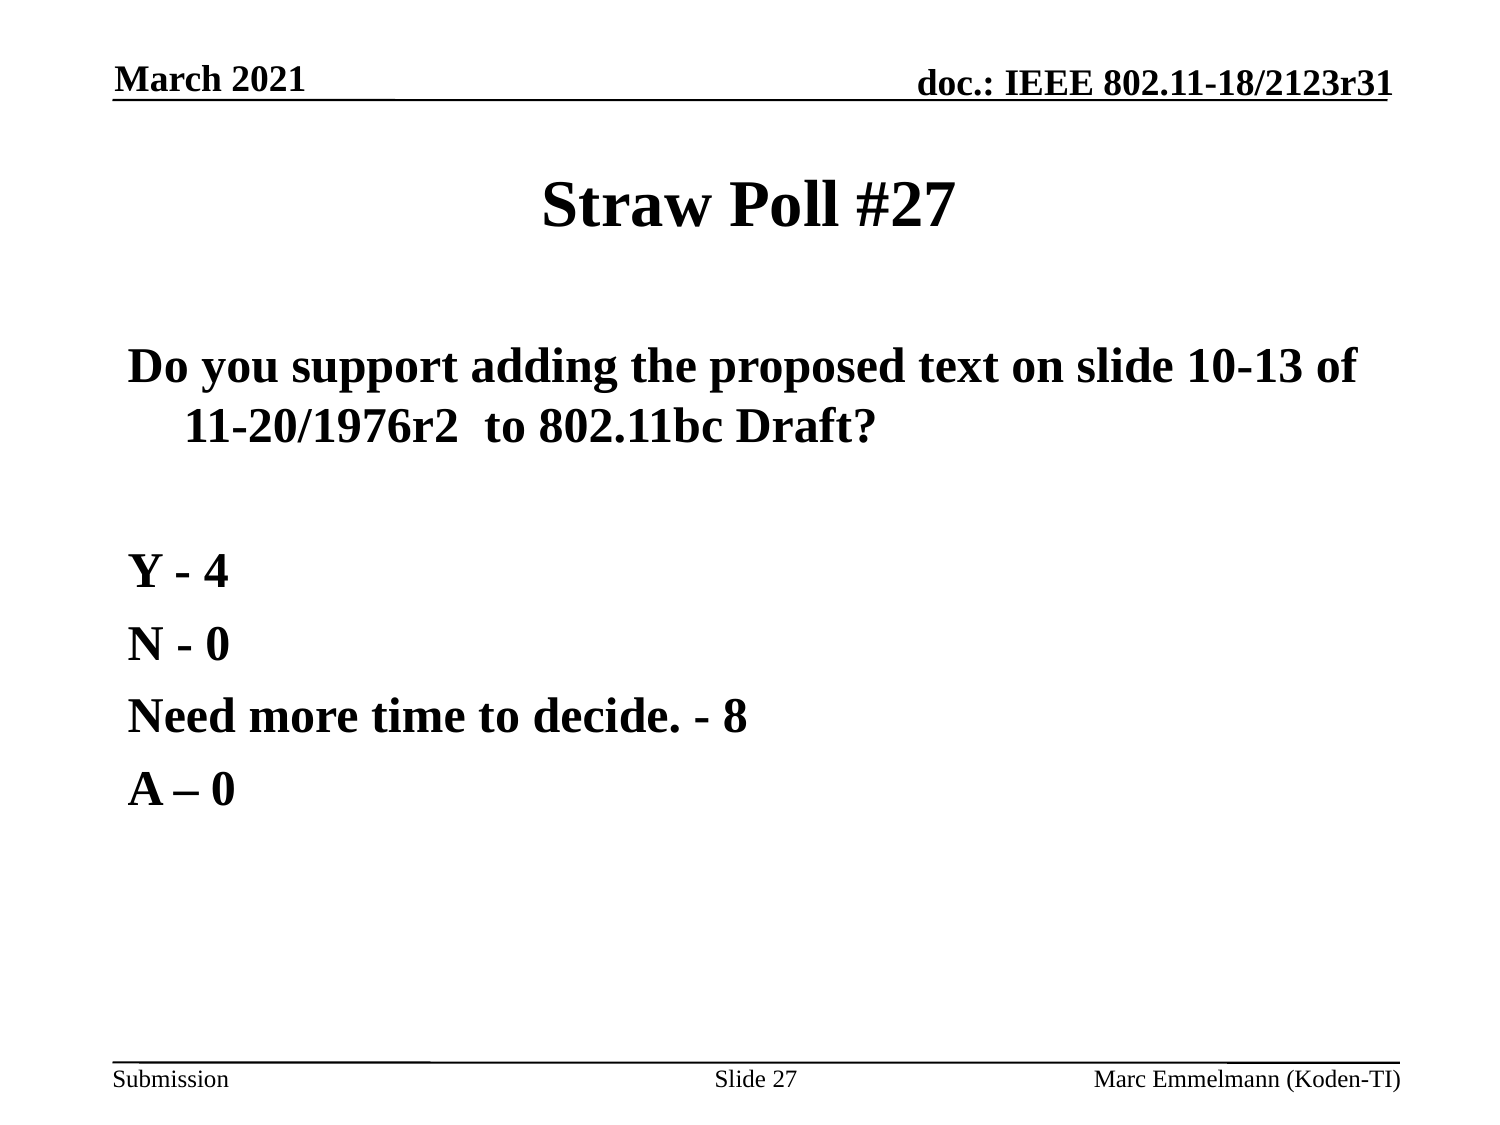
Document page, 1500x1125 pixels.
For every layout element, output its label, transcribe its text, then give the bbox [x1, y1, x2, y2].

list Do you support adding the proposed text on slide 10-13 of 11-20/1976r2 to 802.11bc Draft? Y - 4 N - 0 Need more time to decide. - 8 A – 0 [112, 324, 1388, 1000]
title Straw Poll #27 [112, 112, 1388, 288]
slide_number Slide 27 [712, 1061, 800, 1123]
footer Marc Emmelmann (Koden-TI) [878, 1061, 1402, 1093]
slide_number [114, 54, 423, 100]
